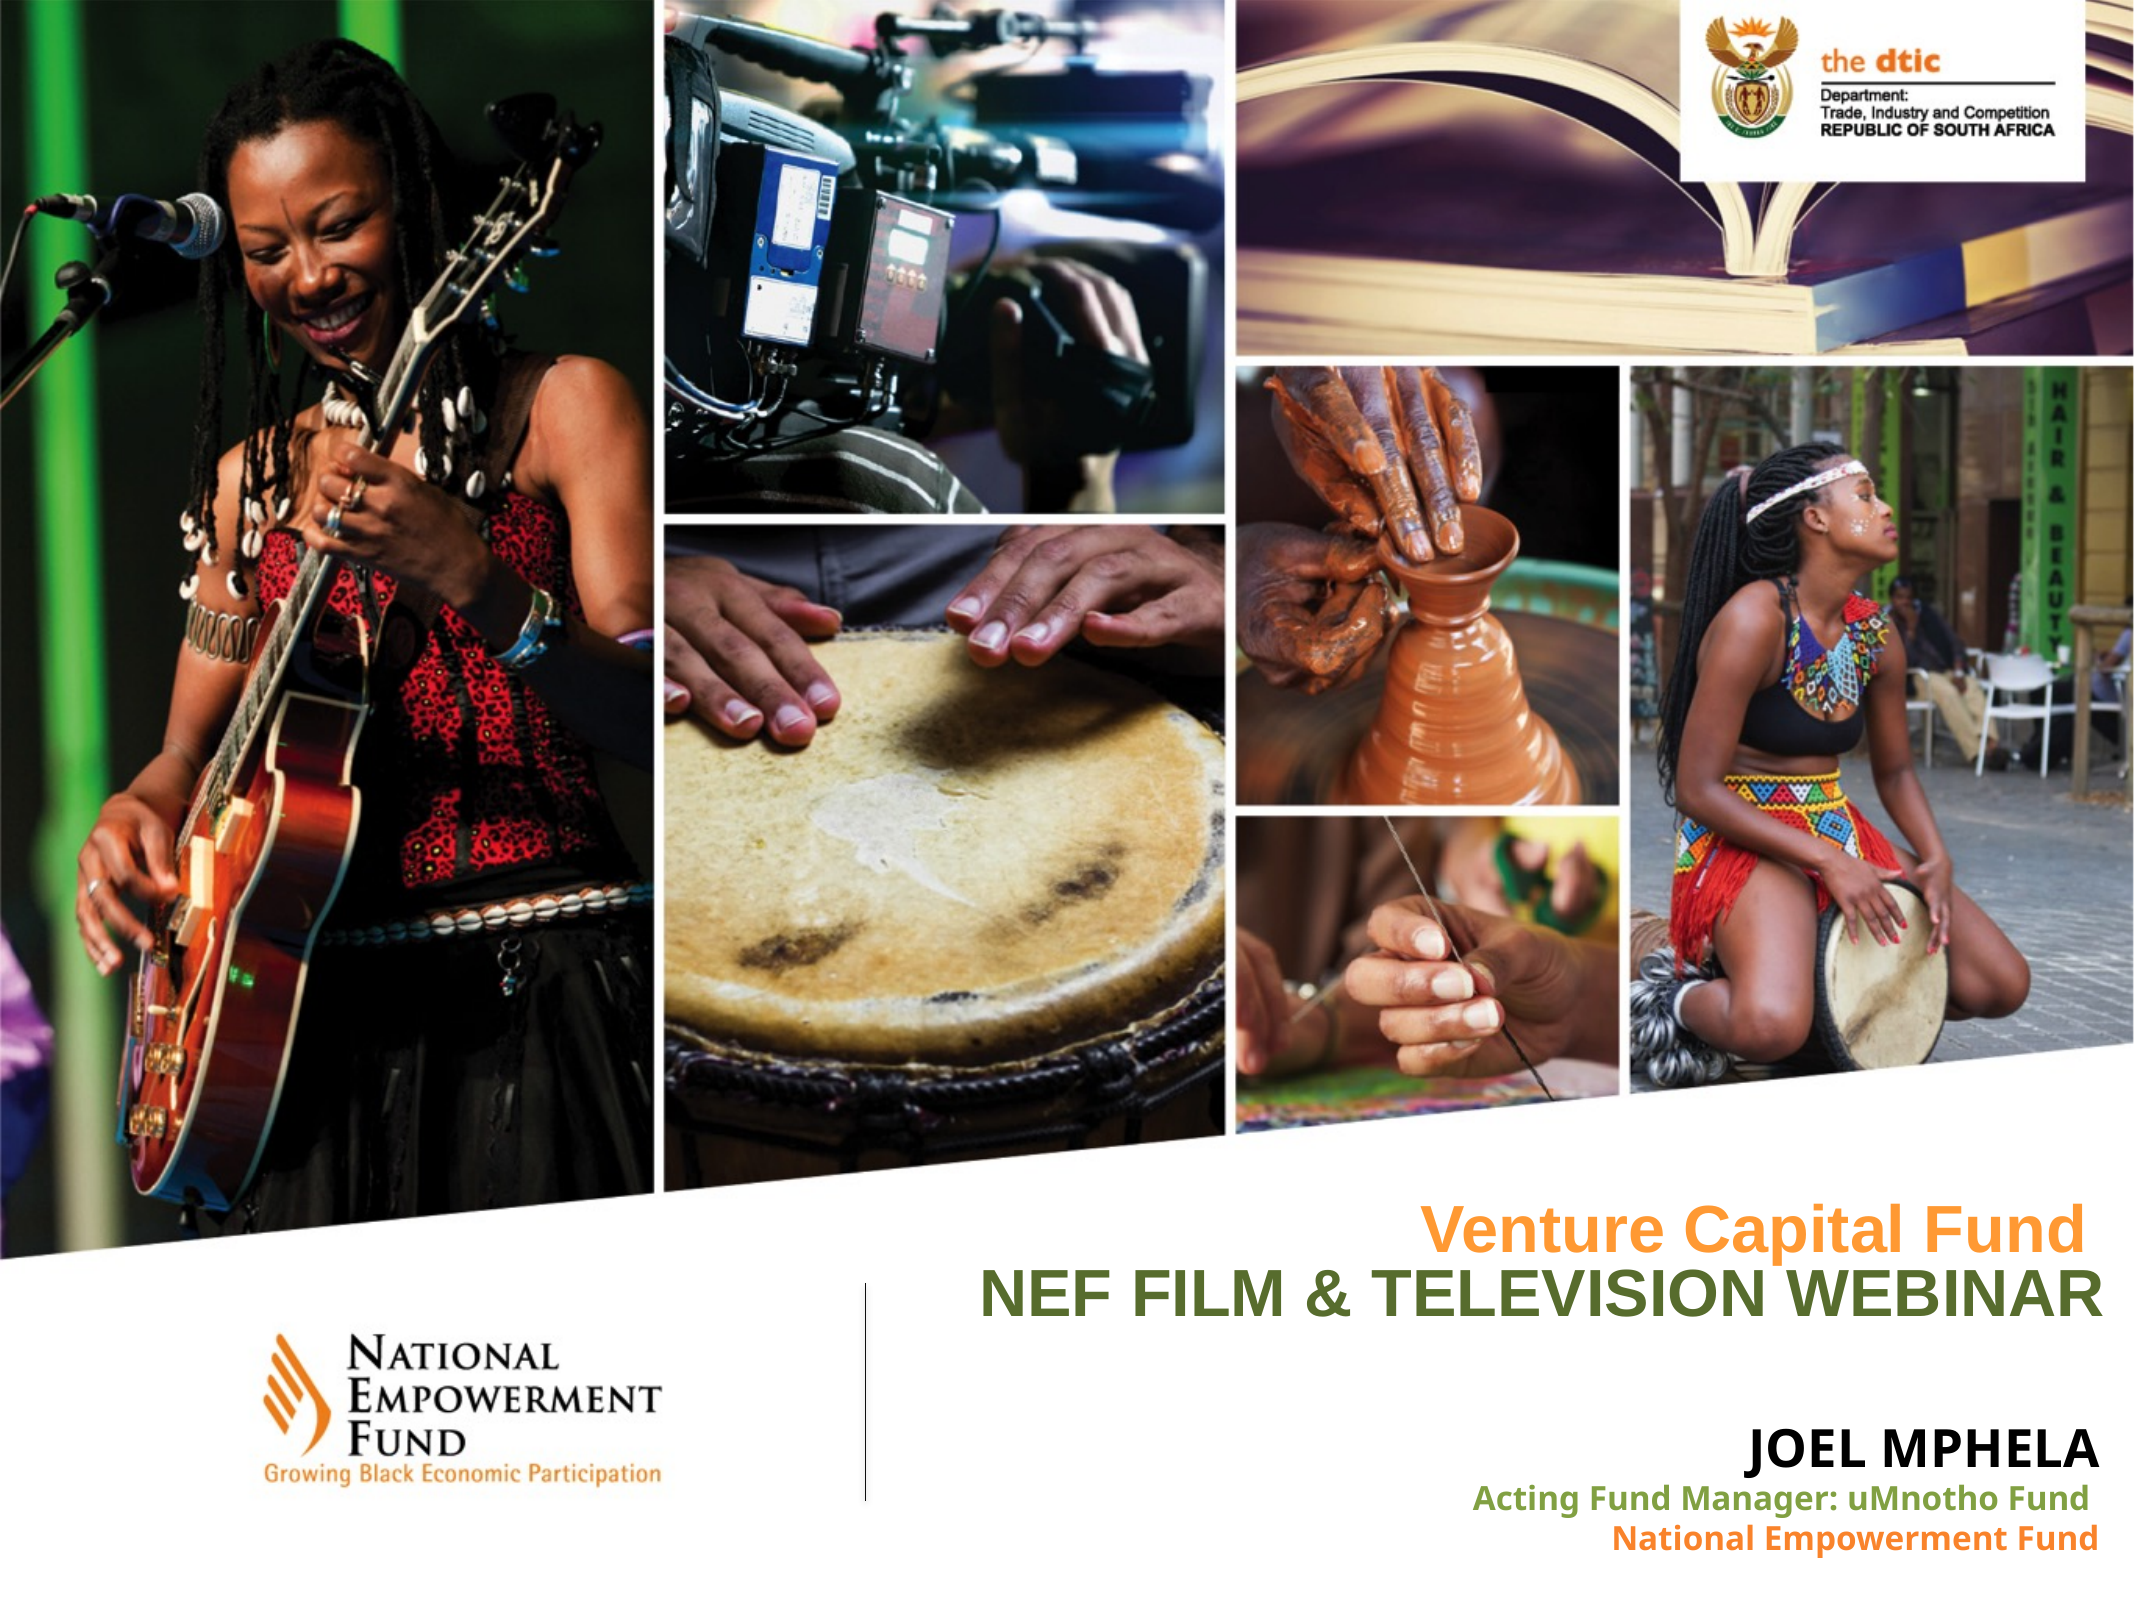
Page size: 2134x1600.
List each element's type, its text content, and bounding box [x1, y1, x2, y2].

picture [0, 0, 2134, 1600]
title Venture Capital Fund NEF FILM & TELEVISION WEBINAR [948, 1201, 2107, 1371]
subtitle JOEL MPHELA Acting Fund Manager: uMnotho Fund National Empowerment Fund [1196, 1413, 2101, 1569]
